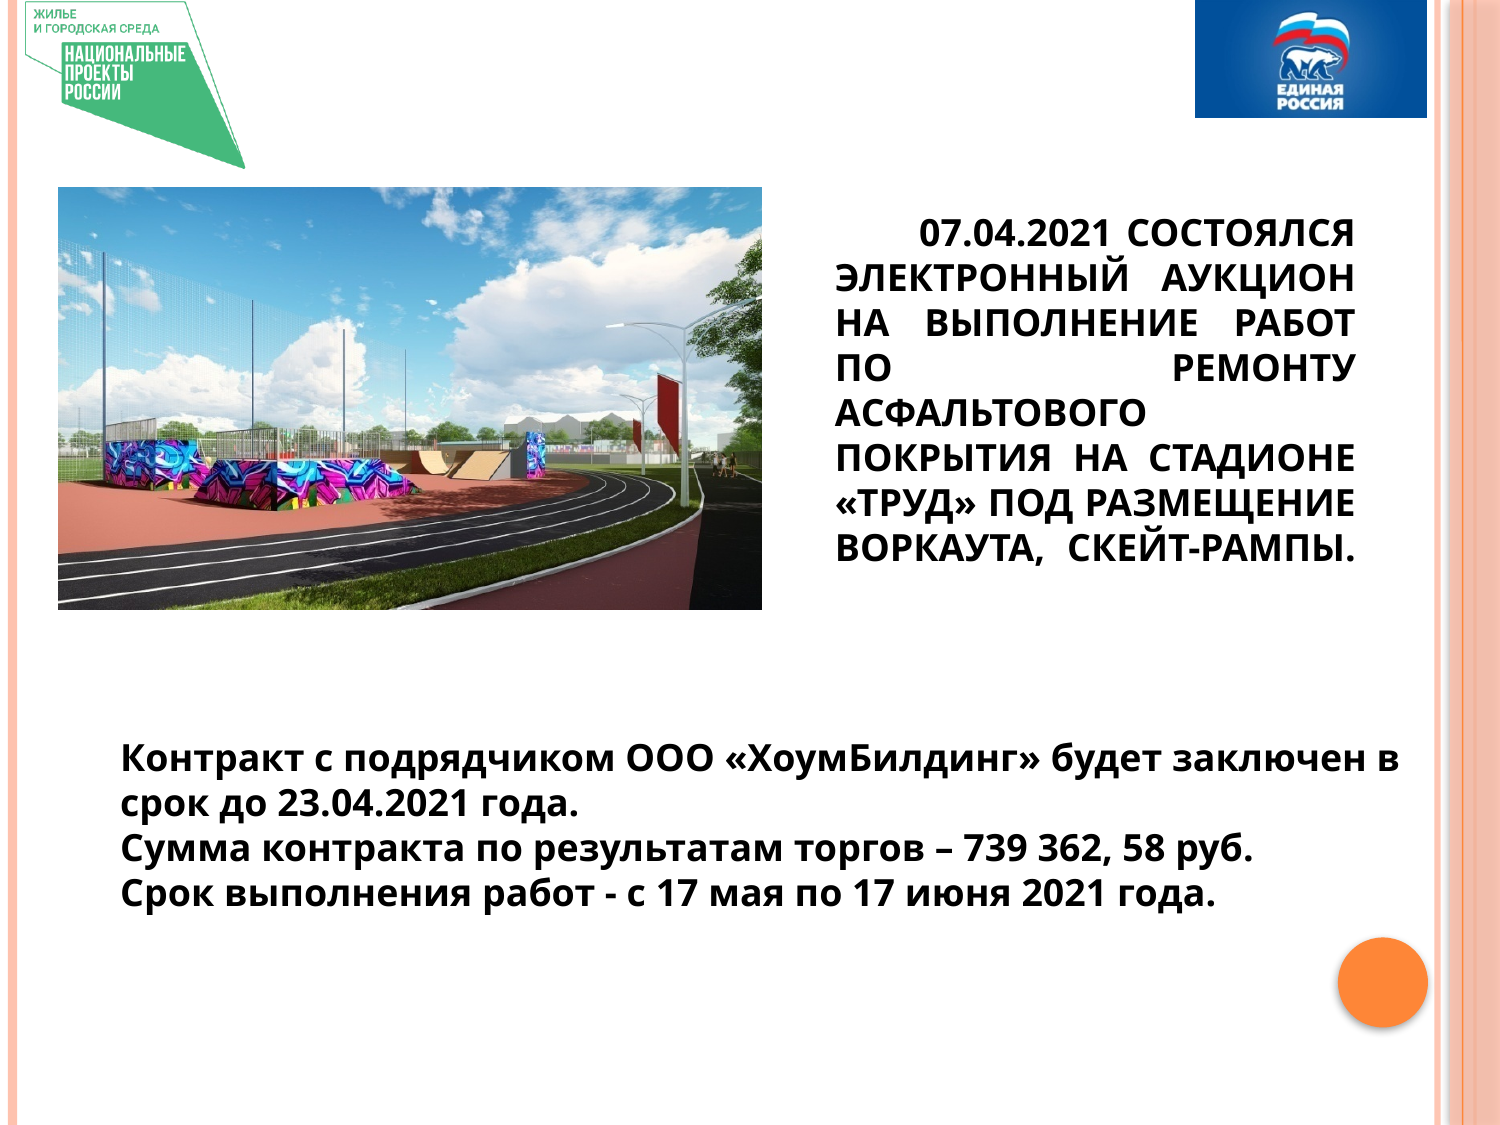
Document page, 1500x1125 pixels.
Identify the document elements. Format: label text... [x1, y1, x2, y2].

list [57, 186, 763, 610]
text_box Контракт с подрядчиком ООО «ХоумБилдинг» будет заключен в срок до 23.04.2021 года. Сумма контракта по результатам торгов – 739 362, 58 руб. Срок выполнения работ - с 17 мая по 17 июня 2021 года. [105, 726, 1465, 967]
title 07.04.2021 состоялся электронный аукцион на выполнение работ по ремонту асфальтового покрытия на стадионе «Труд» под размещение воркаута, скейт-рампы. [820, 175, 1372, 622]
picture [22, 0, 247, 171]
picture [1194, 0, 1427, 118]
